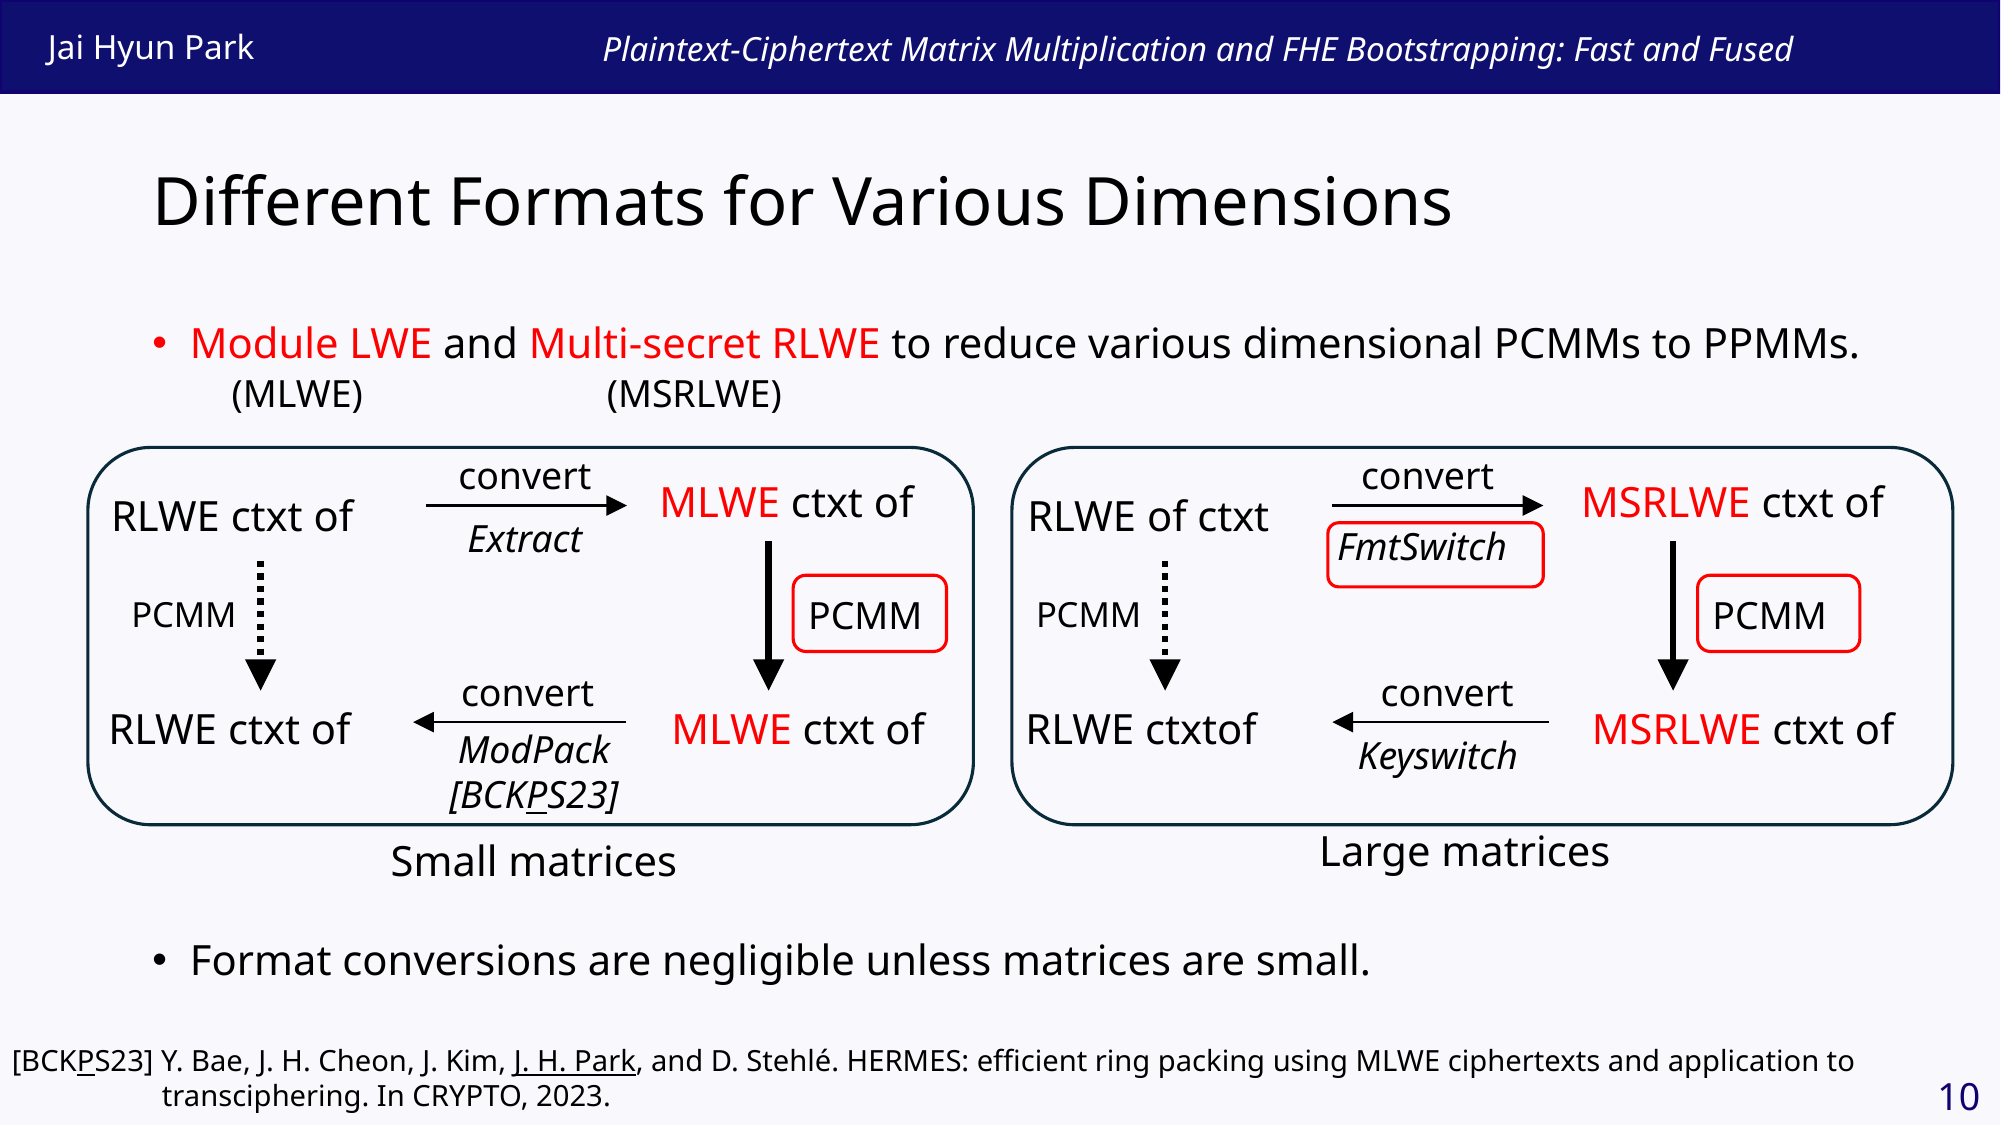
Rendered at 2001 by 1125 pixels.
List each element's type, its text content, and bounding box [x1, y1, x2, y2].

slide_number 9 [1886, 1065, 1996, 1125]
text_box [BCKPS23] Y. Bae, J. H. Cheon, J. Kim, J. H. Park, and D. Stehlé. HERMES: efficient ring packing using MLWE ciphertexts and application to transciphering. In CRYPTO, 2023. [0, 1035, 1925, 1120]
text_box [87, 444, 992, 894]
title Different Formats for Various Dimensions [137, 129, 1863, 279]
text_box (MSRLWE) [591, 367, 831, 444]
text_box Format conversions are negligible unless matrices are small. [137, 931, 1904, 1035]
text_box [1009, 444, 1954, 884]
text_box (MLWE) [216, 367, 392, 444]
list Module LWE and Multi-secret RLWE to reduce various dimensional PCMMs to PPMMs. [137, 314, 1955, 409]
